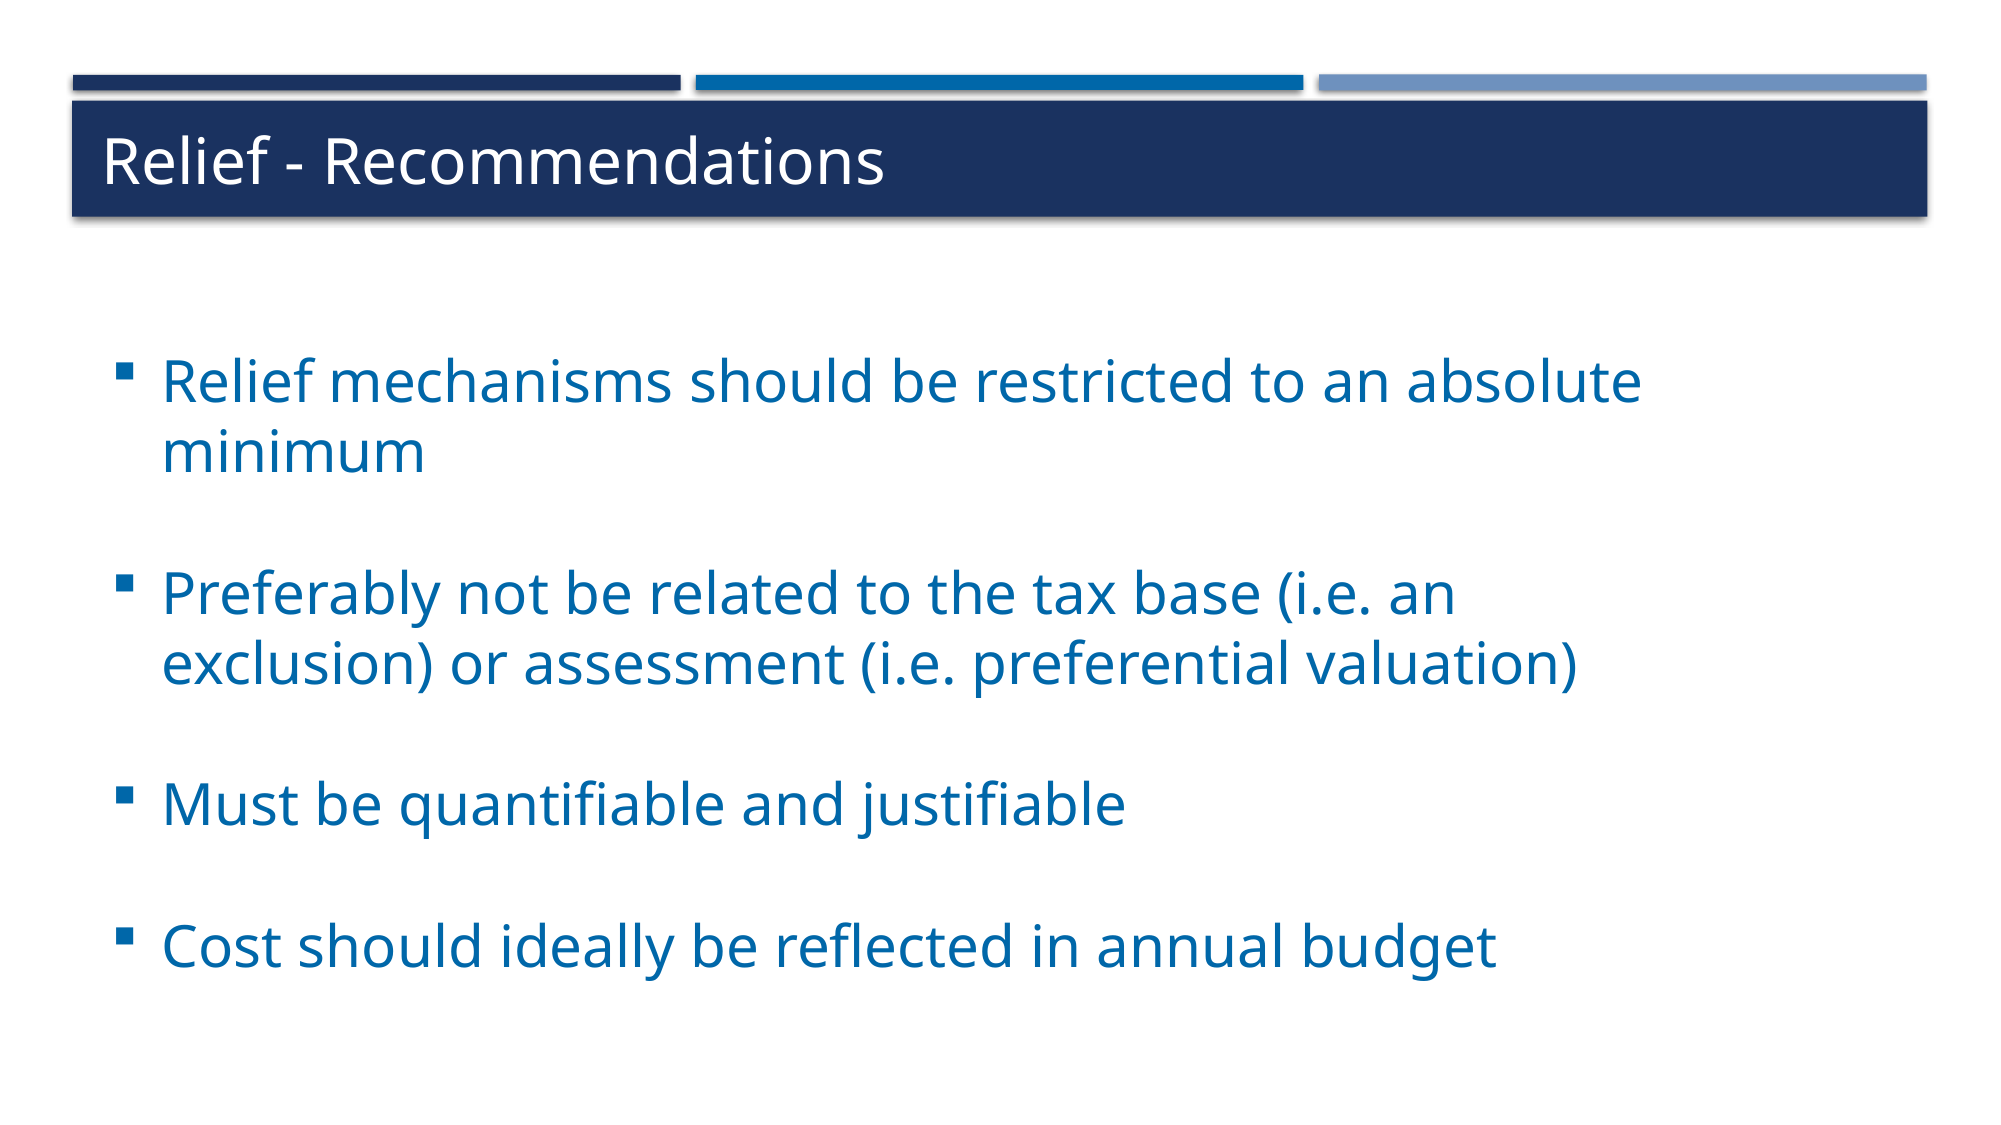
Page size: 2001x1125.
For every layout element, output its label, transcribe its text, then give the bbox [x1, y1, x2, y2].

title Relief - Recommendations [86, 112, 1896, 205]
list Relief mechanisms should be restricted to an absolute minimum Preferably not be related to the tax base (i.e. an exclusion) or assessment (i.e. preferential valuation) Must be quantifiable and justifiable Cost should ideally be reflected in annual budget [96, 336, 1675, 1032]
